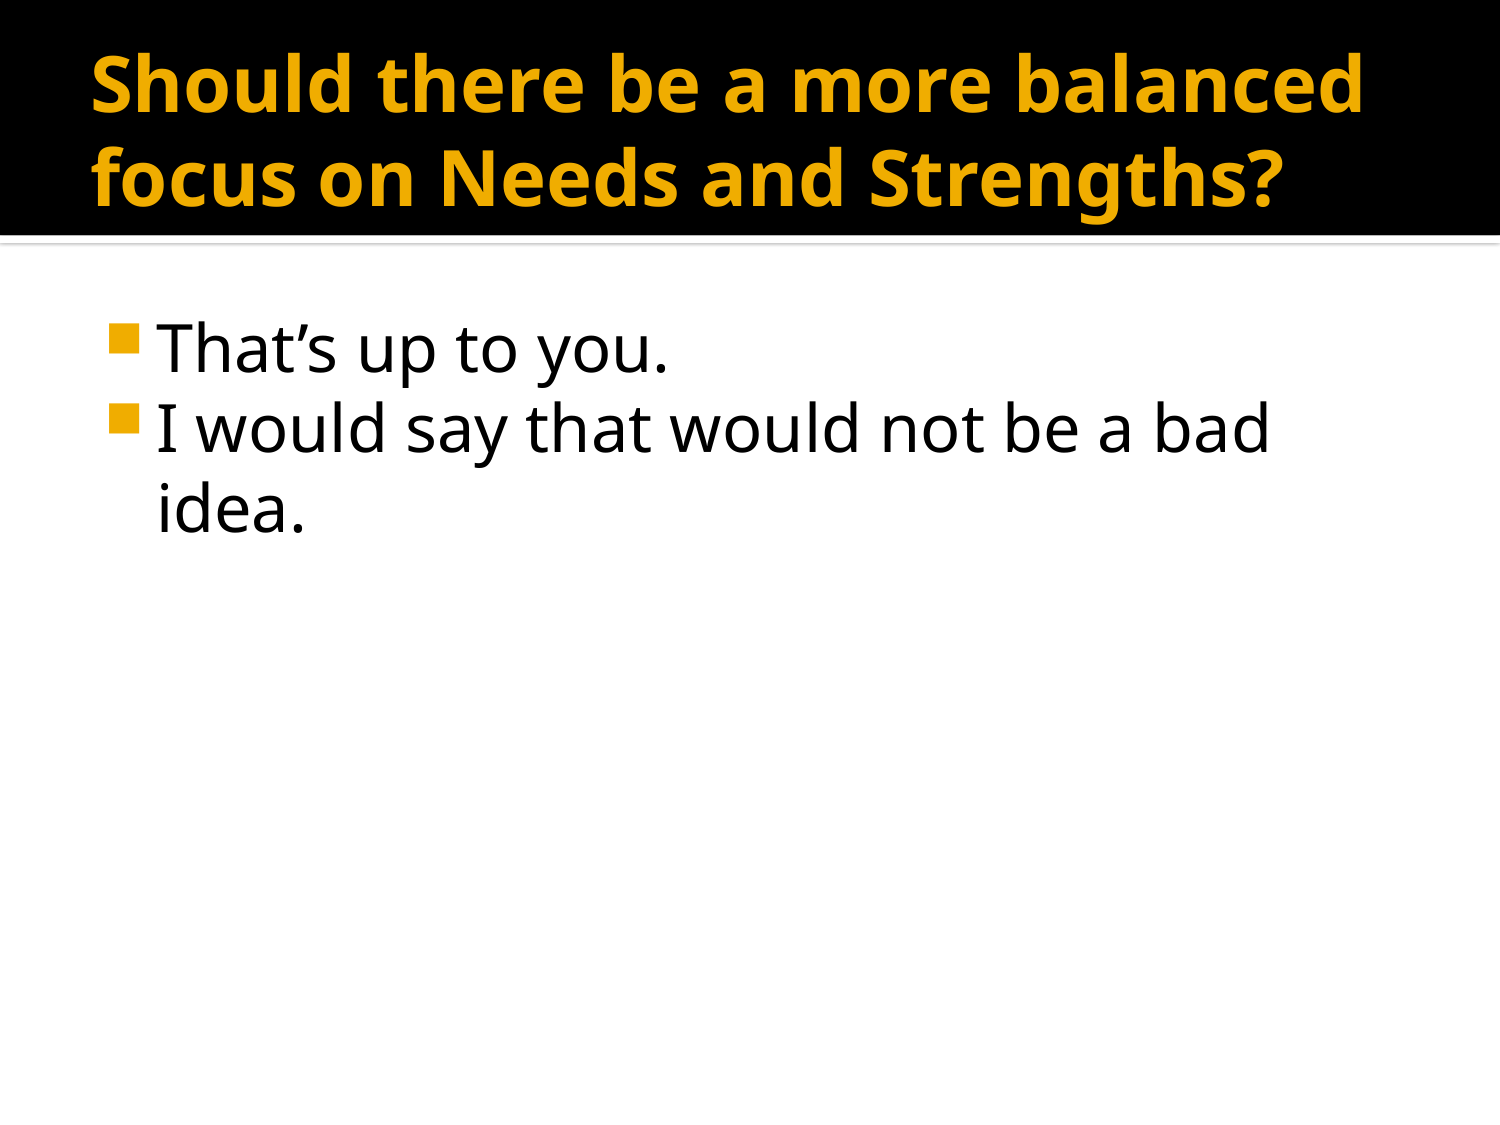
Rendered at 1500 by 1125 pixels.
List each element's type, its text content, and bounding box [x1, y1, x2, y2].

title Should there be a more balanced focus on Needs and Strengths? [75, 25, 1425, 231]
list That’s up to you. I would say that would not be a bad idea. [75, 291, 1425, 1050]
